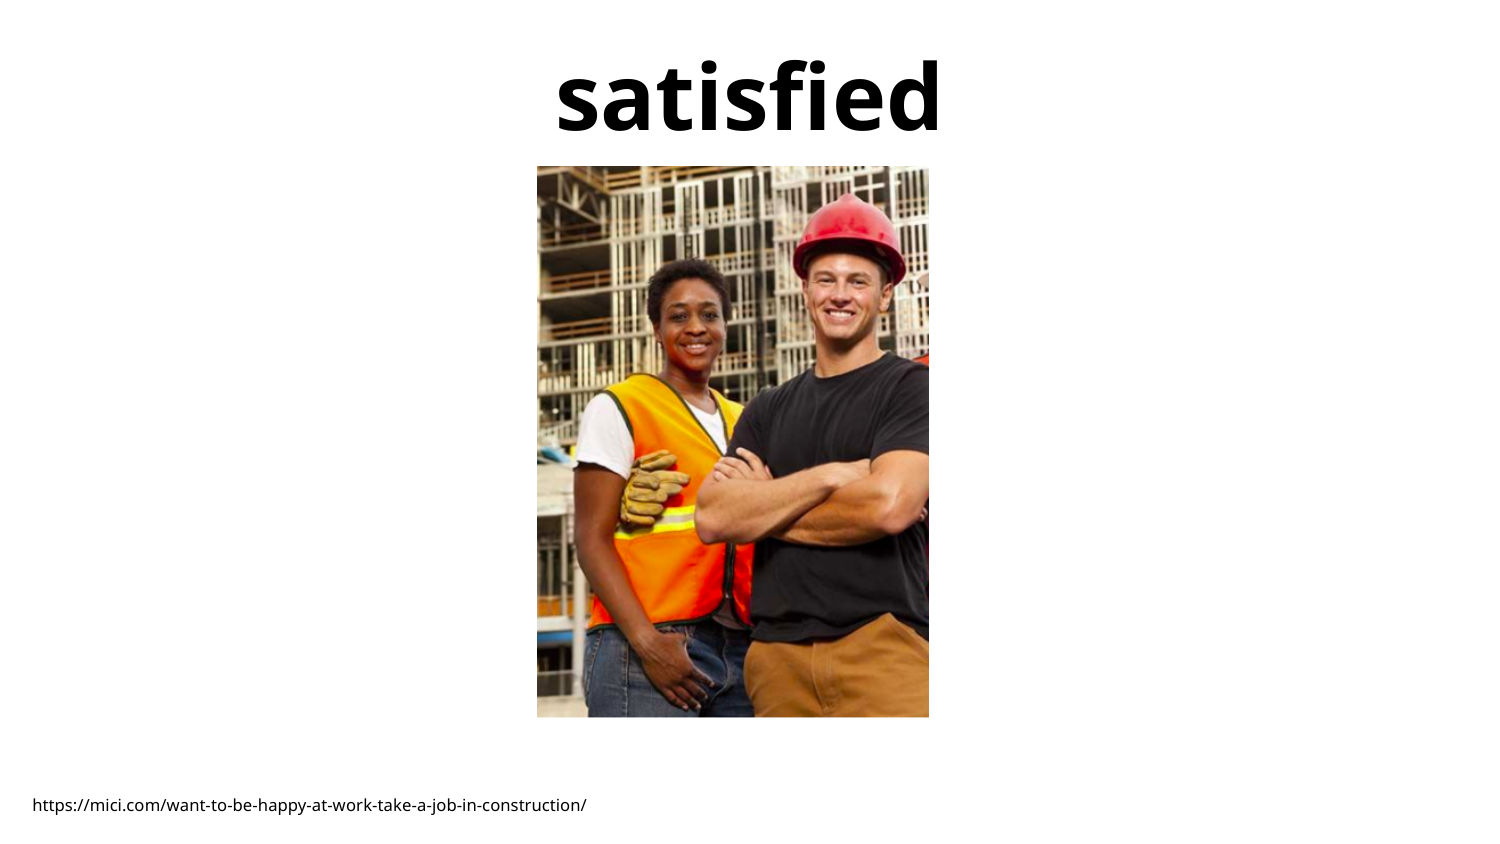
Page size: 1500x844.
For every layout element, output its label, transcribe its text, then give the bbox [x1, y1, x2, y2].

picture [537, 166, 929, 731]
text_box https://mici.com/want-to-be-happy-at-work-take-a-job-in-construction/ [17, 780, 1449, 826]
title satisfied [51, 23, 1449, 167]
